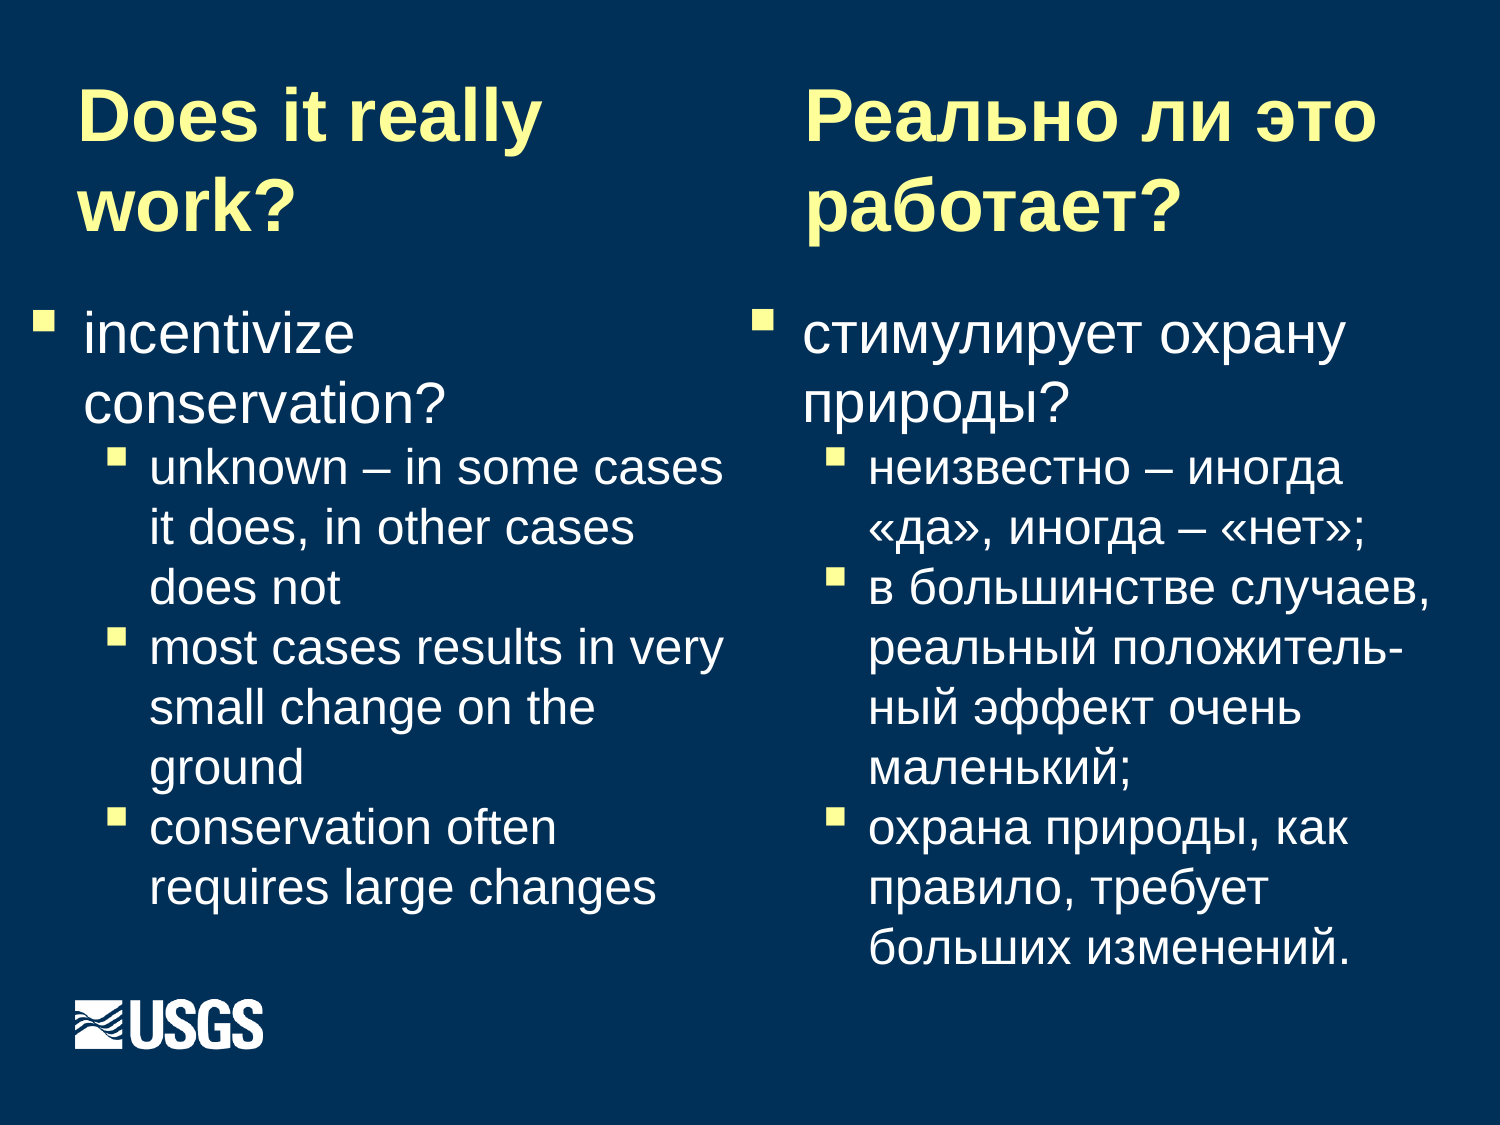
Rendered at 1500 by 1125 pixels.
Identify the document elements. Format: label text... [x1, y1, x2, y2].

text_box Реально ли это работает? [789, 62, 1452, 250]
list incentivize conservation? unknown – in some cases it does, in other cases does not most cases results in very small change on the ground conservation often requires large changes [12, 287, 731, 675]
text_box стимулирует охрану природы? неизвестно – иногда «да», иногда – «нет»; в большинстве случаев, реальный положитель-ный эффект очень маленький; охрана природы, как правило, требует больших изменений. [731, 287, 1482, 675]
title Does it really work? [62, 62, 725, 250]
